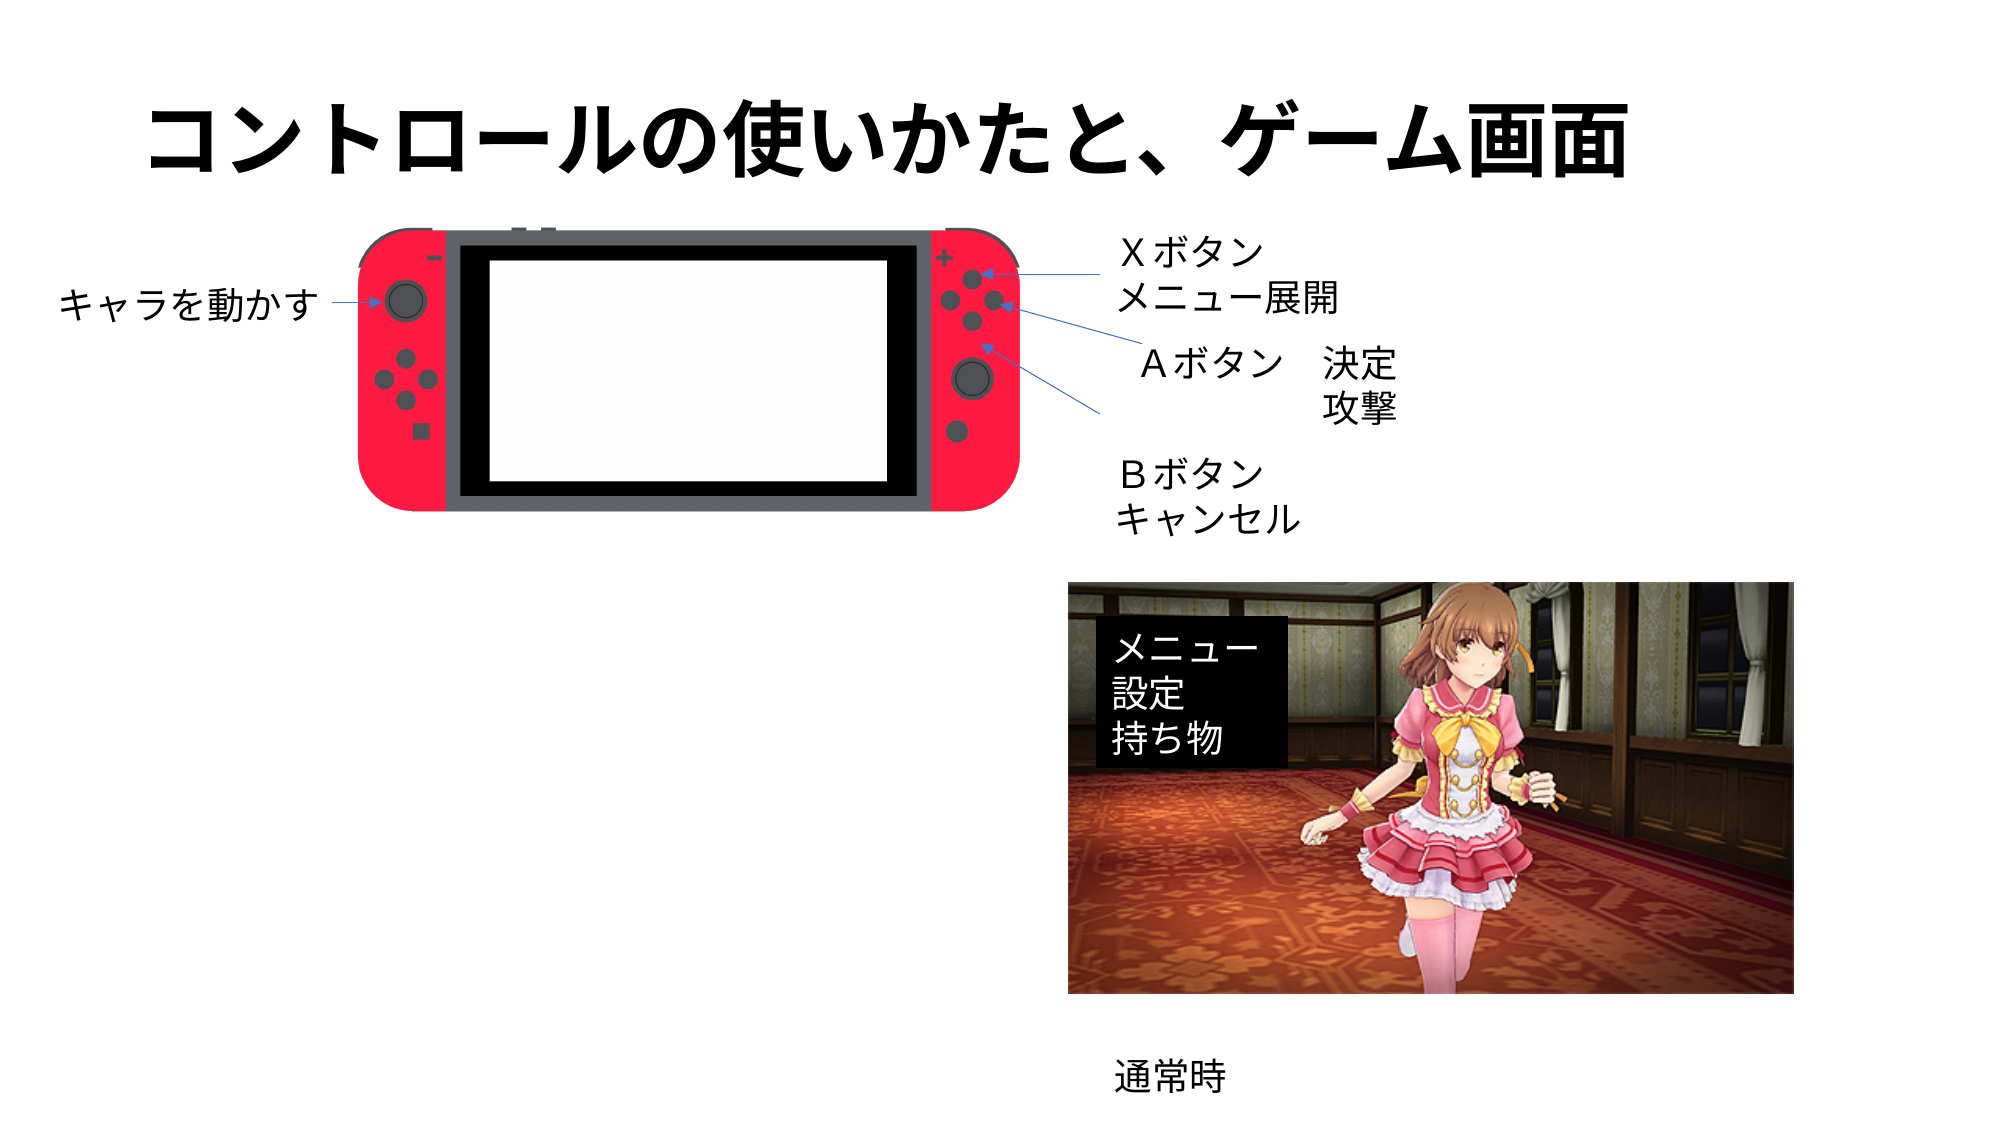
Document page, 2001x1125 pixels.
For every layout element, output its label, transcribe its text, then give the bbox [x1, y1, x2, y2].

picture [1068, 582, 1794, 994]
text_box Ｘボタン メニュー展開 [1099, 221, 1386, 326]
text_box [999, 304, 1143, 344]
text_box 通常時 [1100, 1045, 1794, 1105]
text_box キャラを動かす [42, 274, 331, 334]
text_box コントロールの使いかたと、ゲーム画面 [125, 79, 1718, 195]
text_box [980, 343, 1100, 415]
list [331, 216, 1049, 533]
text_box Ａボタン 決定 攻撃 [1120, 332, 1432, 437]
text_box Ｂボタン キャンセル [1099, 443, 1354, 548]
